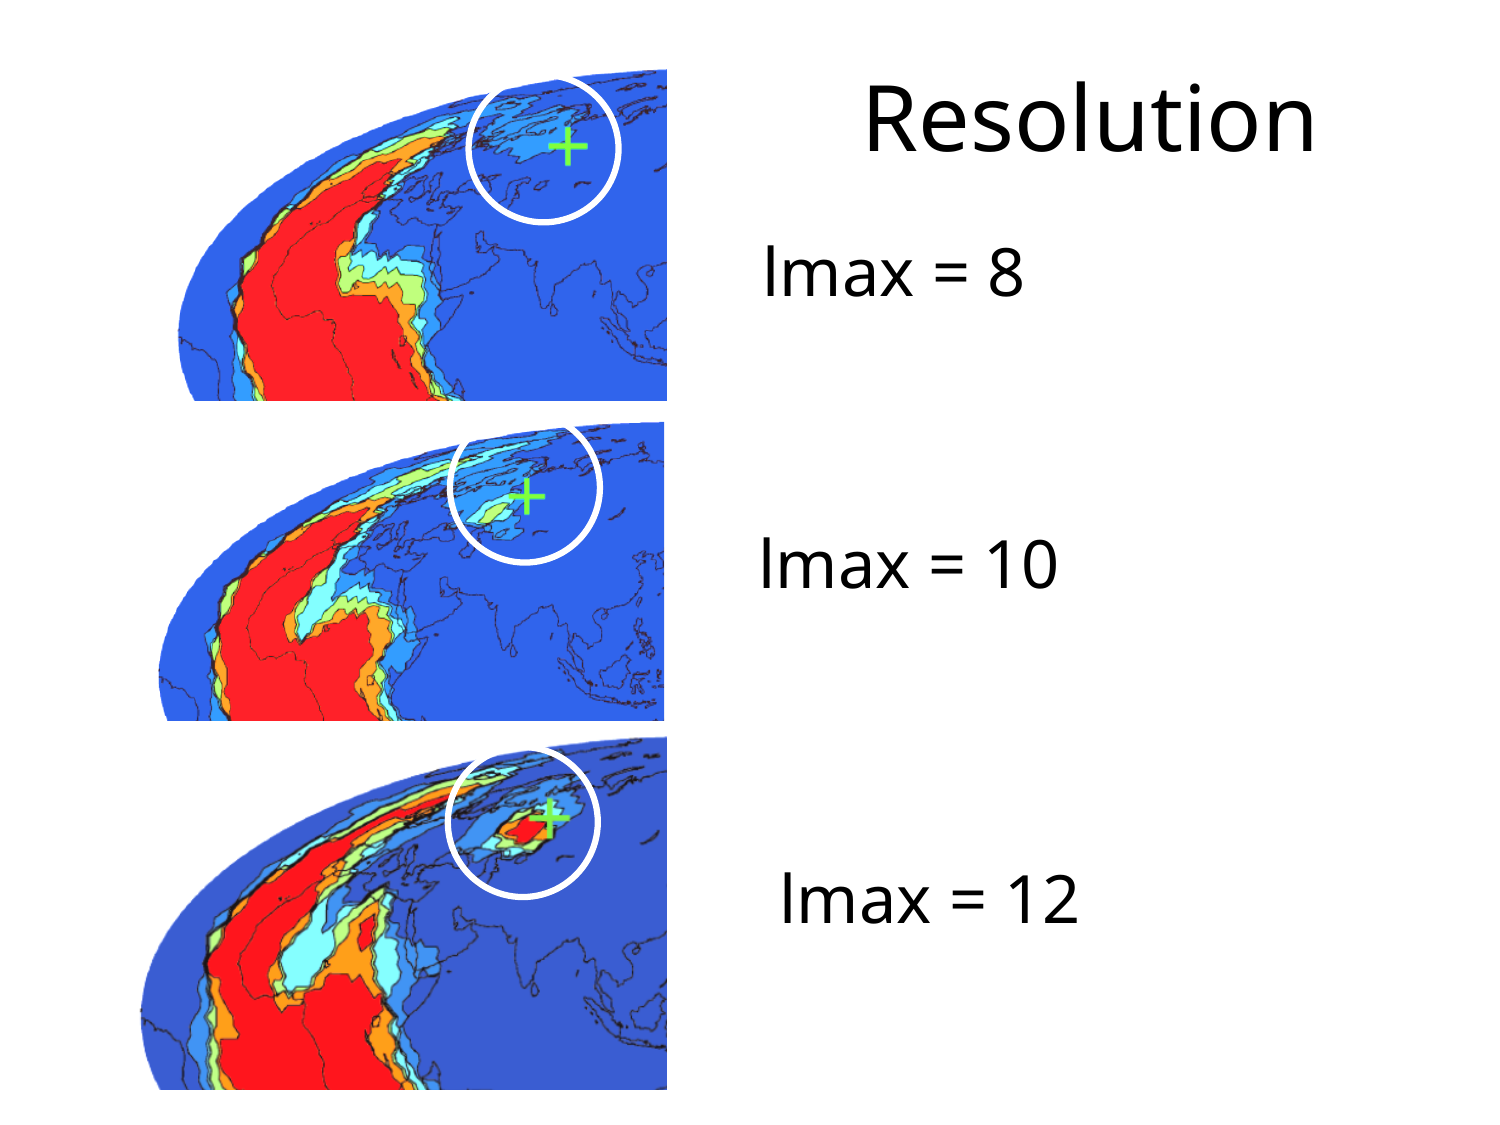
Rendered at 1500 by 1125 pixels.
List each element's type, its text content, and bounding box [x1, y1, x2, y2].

text_box lmax = 12 [765, 849, 1097, 944]
picture [154, 52, 667, 401]
text_box lmax = 10 [743, 514, 1075, 610]
text_box Resolution [847, 52, 1335, 178]
text_box lmax = 8 [747, 222, 1041, 317]
picture [113, 412, 668, 1090]
